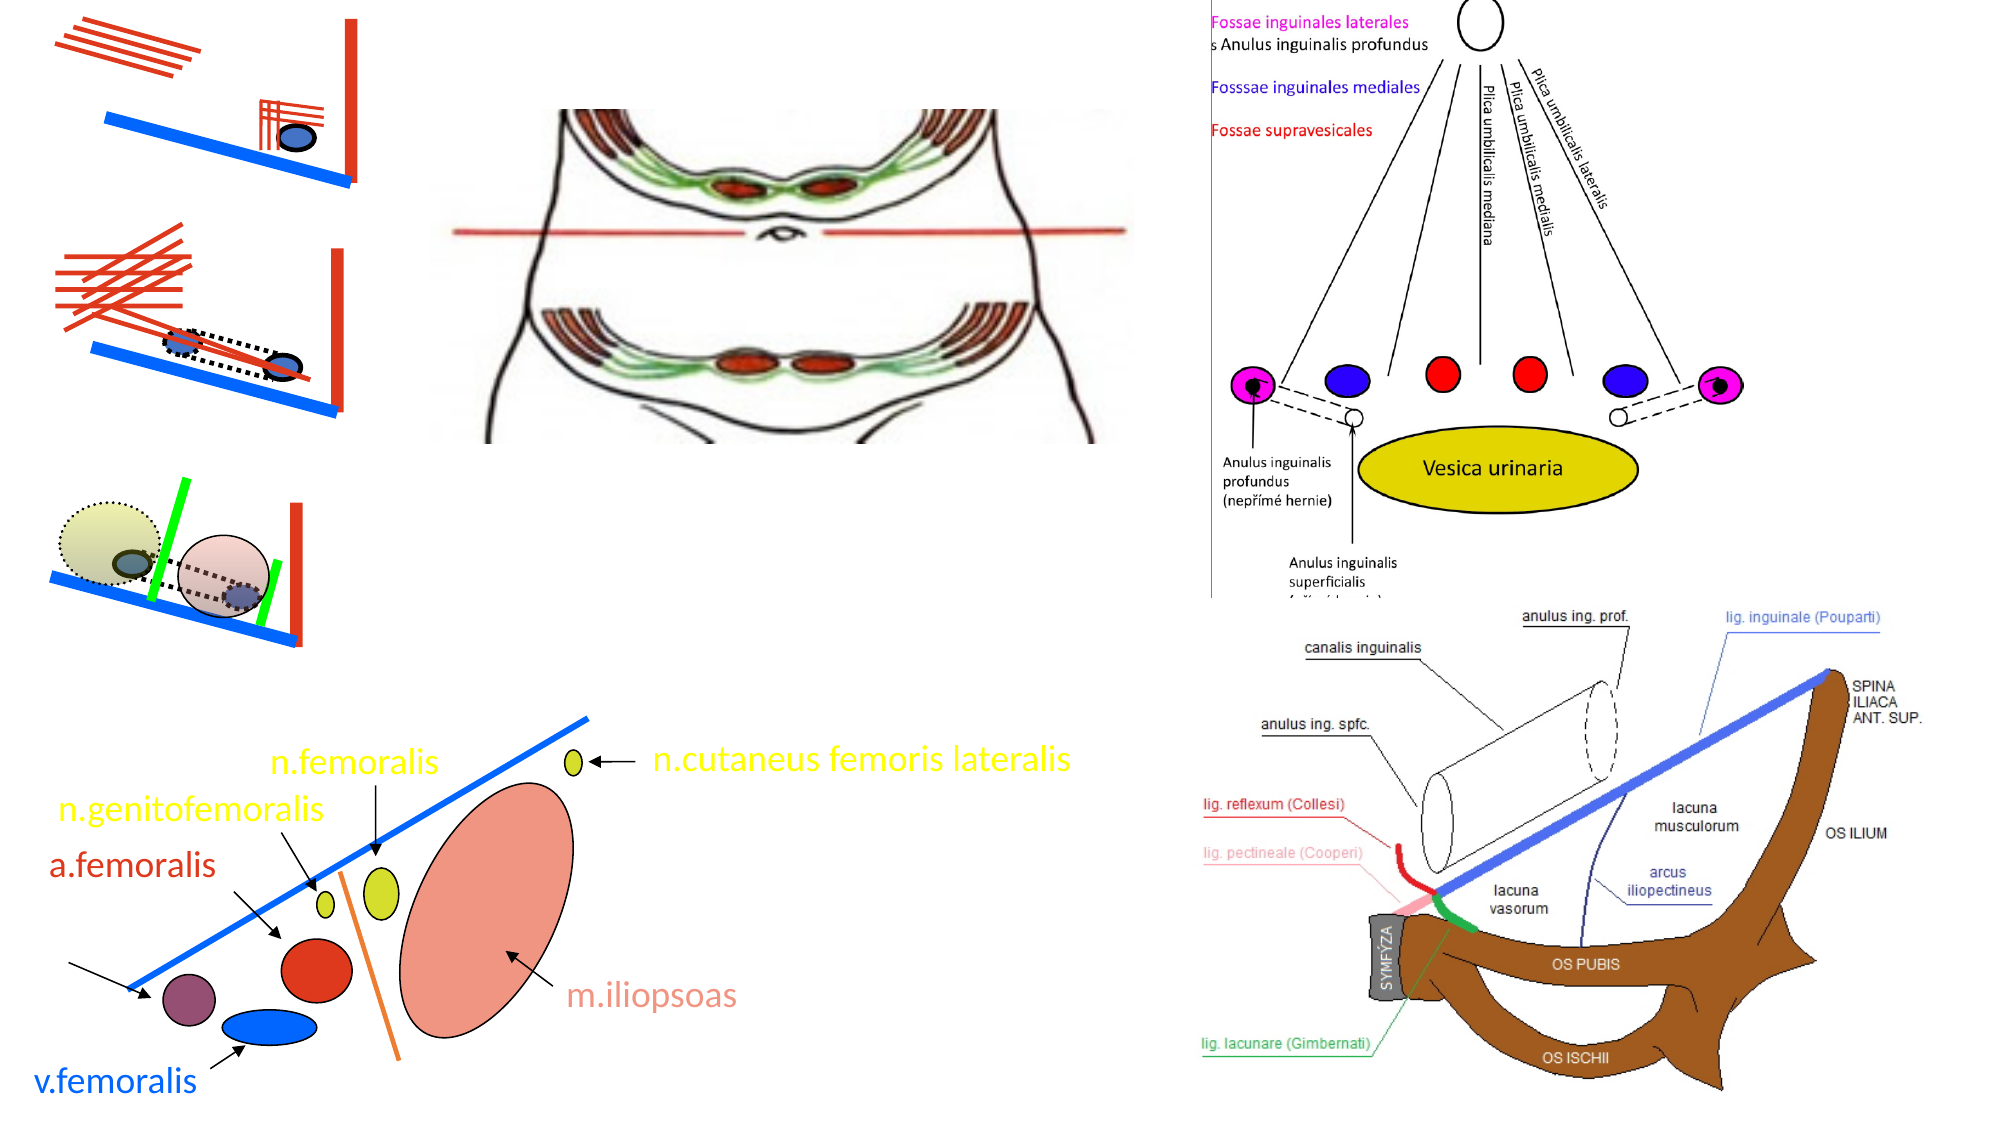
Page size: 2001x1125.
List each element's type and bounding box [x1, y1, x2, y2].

text_box [18, 718, 1090, 1109]
picture [430, 108, 1134, 444]
picture [1194, 0, 1945, 1110]
text_box [50, 18, 351, 648]
